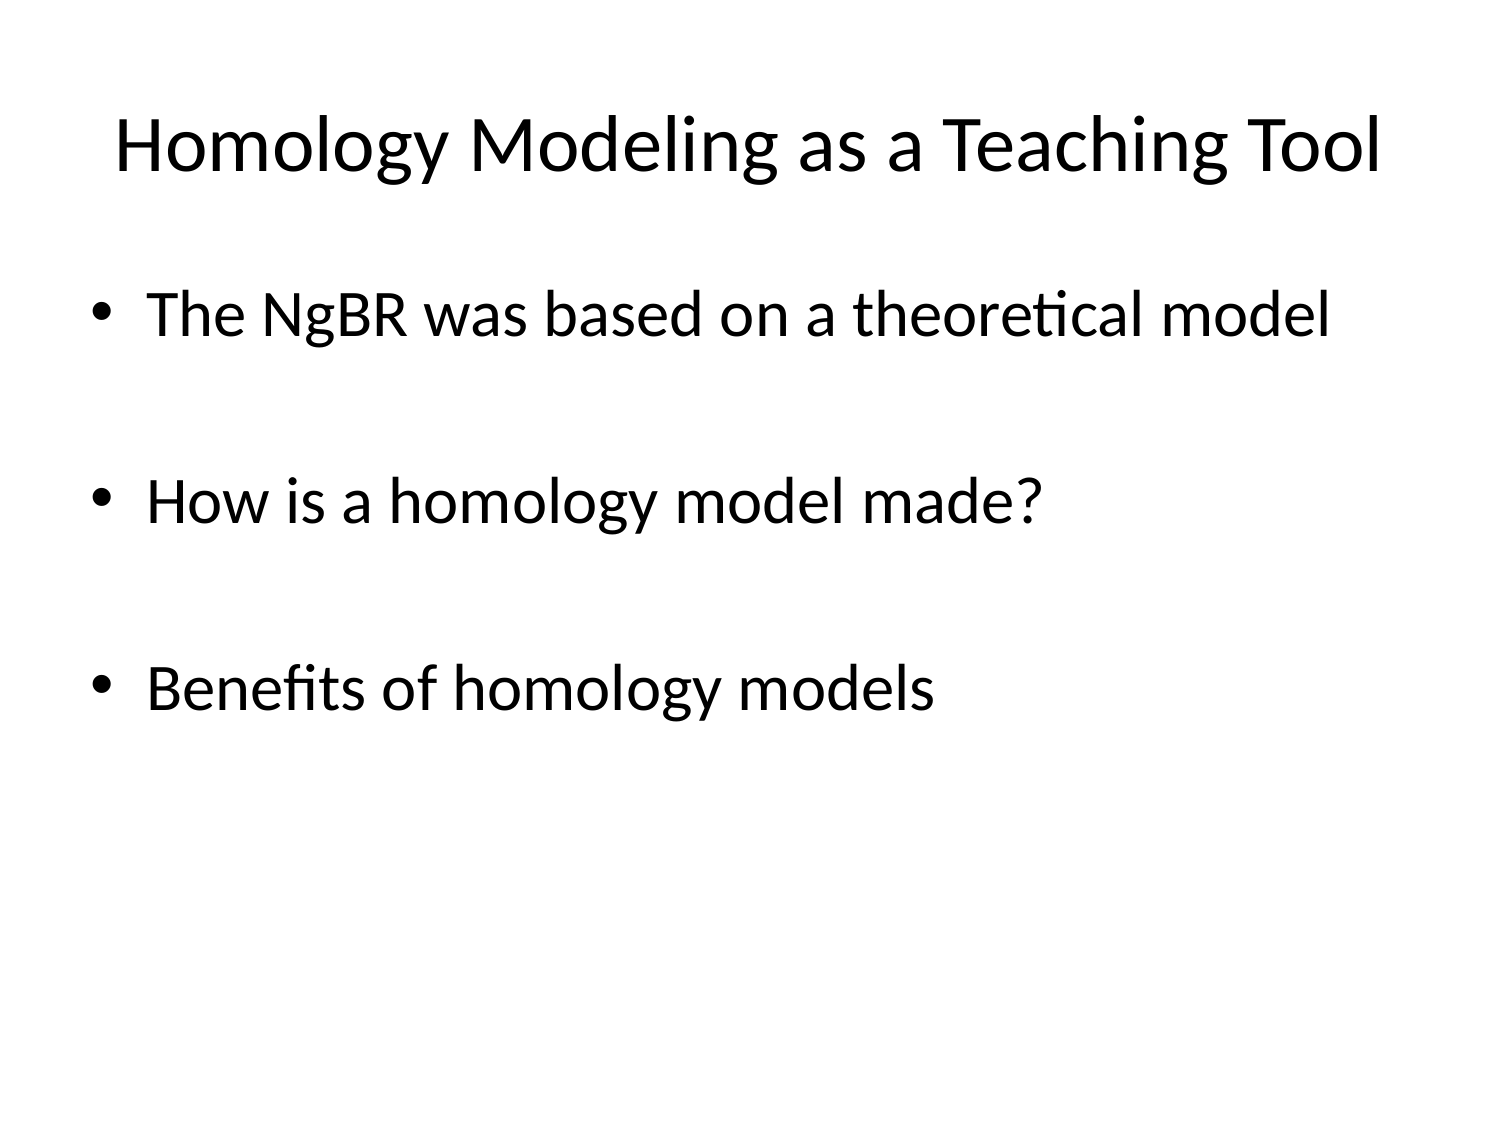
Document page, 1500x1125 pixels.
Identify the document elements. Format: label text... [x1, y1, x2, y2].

title Homology Modeling as a Teaching Tool [75, 45, 1425, 233]
list The NgBR was based on a theoretical model How is a homology model made? Benefits of homology models [75, 262, 1425, 1005]
